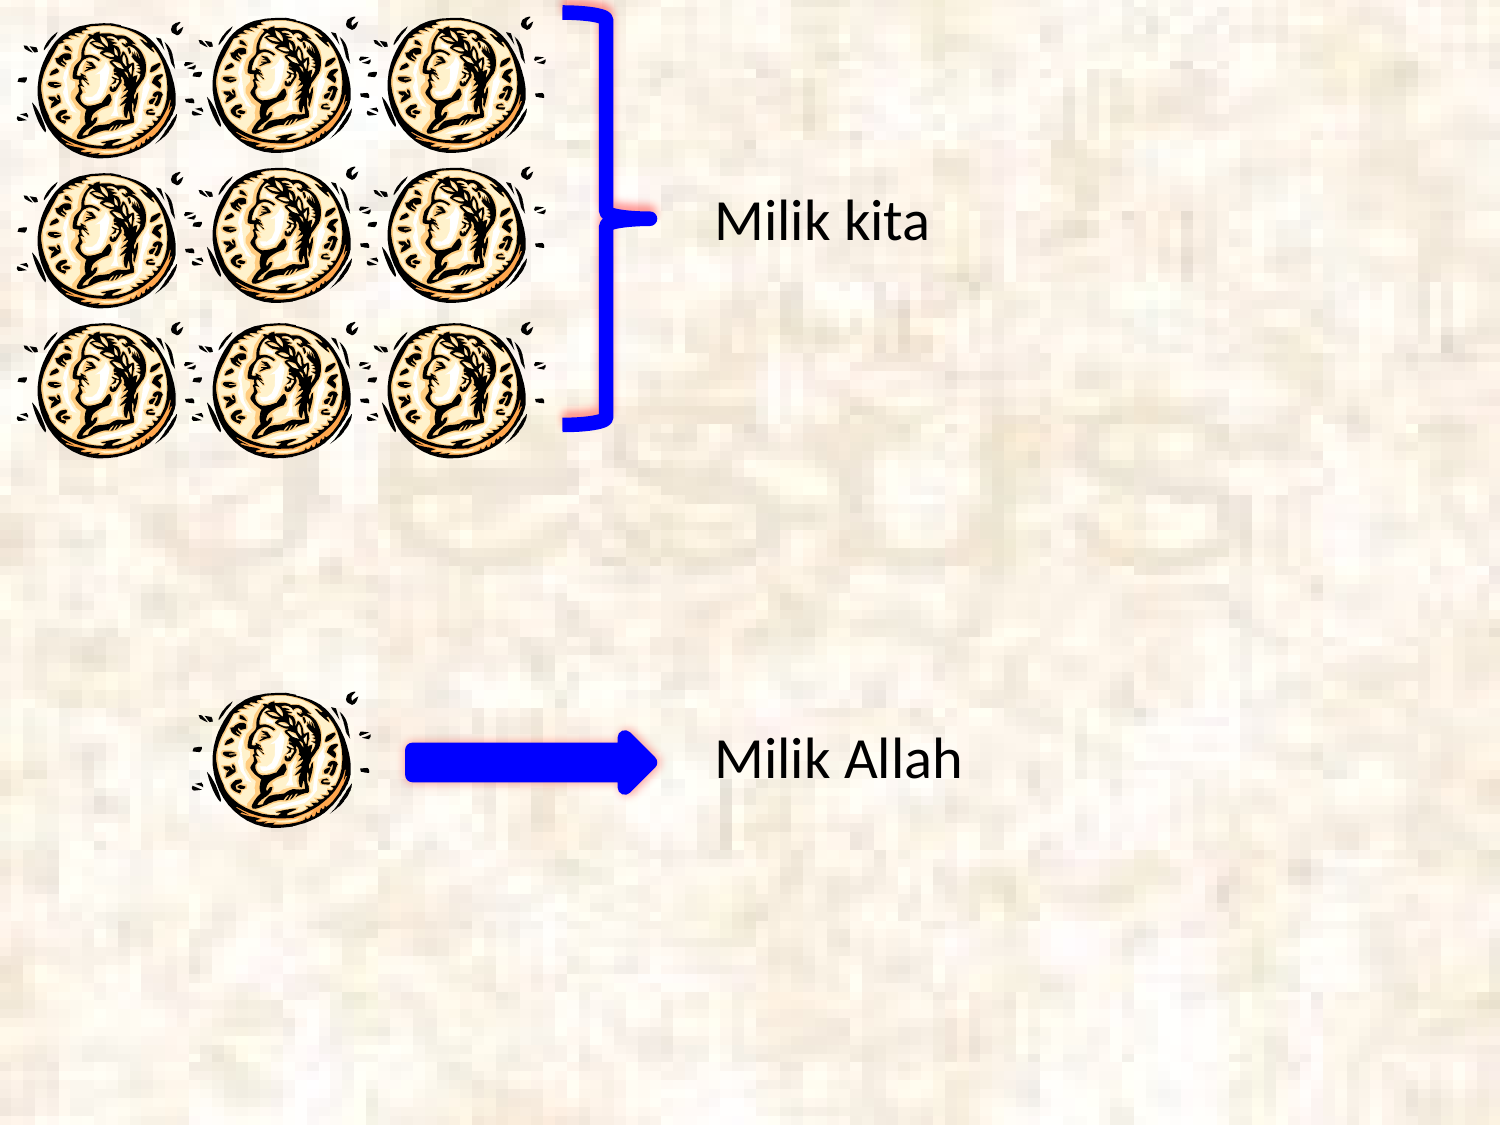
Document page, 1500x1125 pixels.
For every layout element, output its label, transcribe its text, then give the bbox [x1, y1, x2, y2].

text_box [12, 17, 183, 163]
text_box Milik Allah [699, 712, 1350, 798]
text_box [12, 317, 201, 463]
text_box [562, 11, 651, 426]
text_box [379, 164, 551, 308]
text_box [12, 167, 184, 313]
picture [0, 0, 1500, 1125]
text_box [187, 12, 360, 158]
text_box Milik kita [699, 174, 1350, 260]
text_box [201, 317, 376, 463]
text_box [362, 12, 551, 158]
text_box [410, 735, 653, 790]
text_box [187, 162, 376, 308]
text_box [187, 687, 376, 833]
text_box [376, 317, 551, 463]
